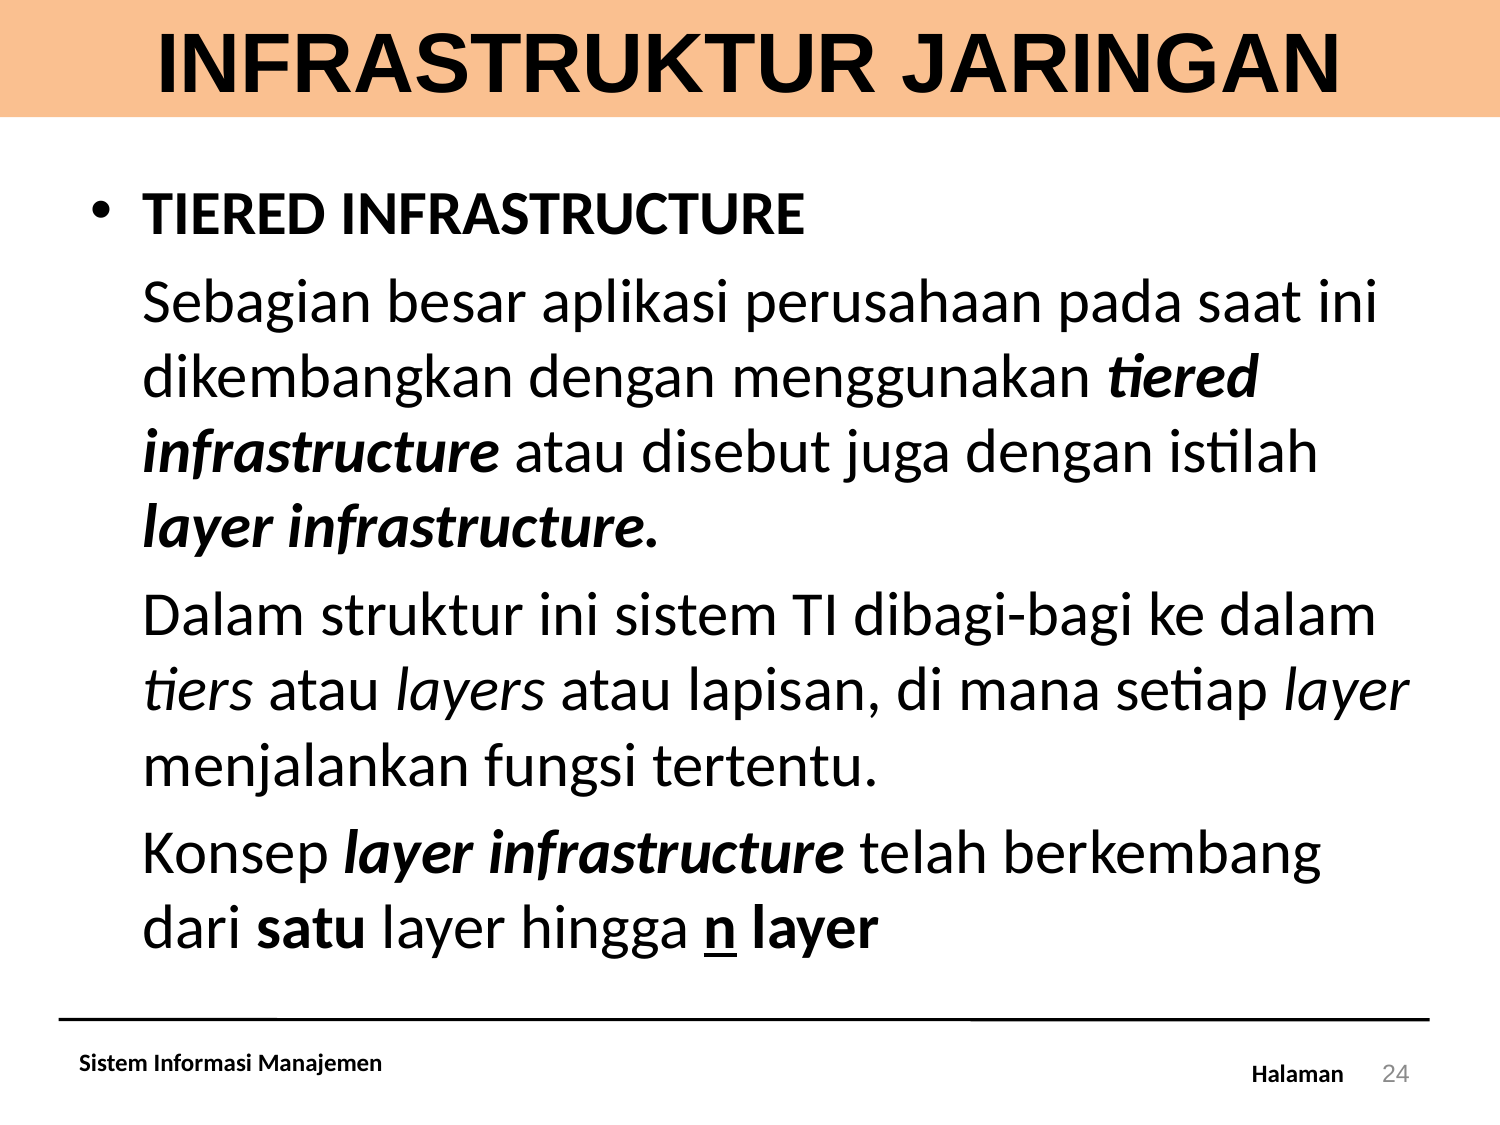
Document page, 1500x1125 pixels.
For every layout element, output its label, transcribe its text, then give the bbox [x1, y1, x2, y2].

slide_number 24 [1359, 1042, 1425, 1103]
list TIERED INFRASTRUCTURE Sebagian besar aplikasi perusahaan pada saat ini dikembangkan dengan menggunakan tiered infrastructure atau disebut juga dengan istilah layer infrastructure. Dalam struktur ini sistem TI dibagi-bagi ke dalam tiers atau layers atau lapisan, di mana setiap layer menjalankan fungsi tertentu. Konsep layer infrastructure telah berkembang dari satu layer hingga n layer [75, 164, 1425, 970]
footer Sistem Informasi Manajemen [64, 1031, 446, 1092]
title INFRASTRUKTUR JARINGAN [0, 0, 1500, 118]
